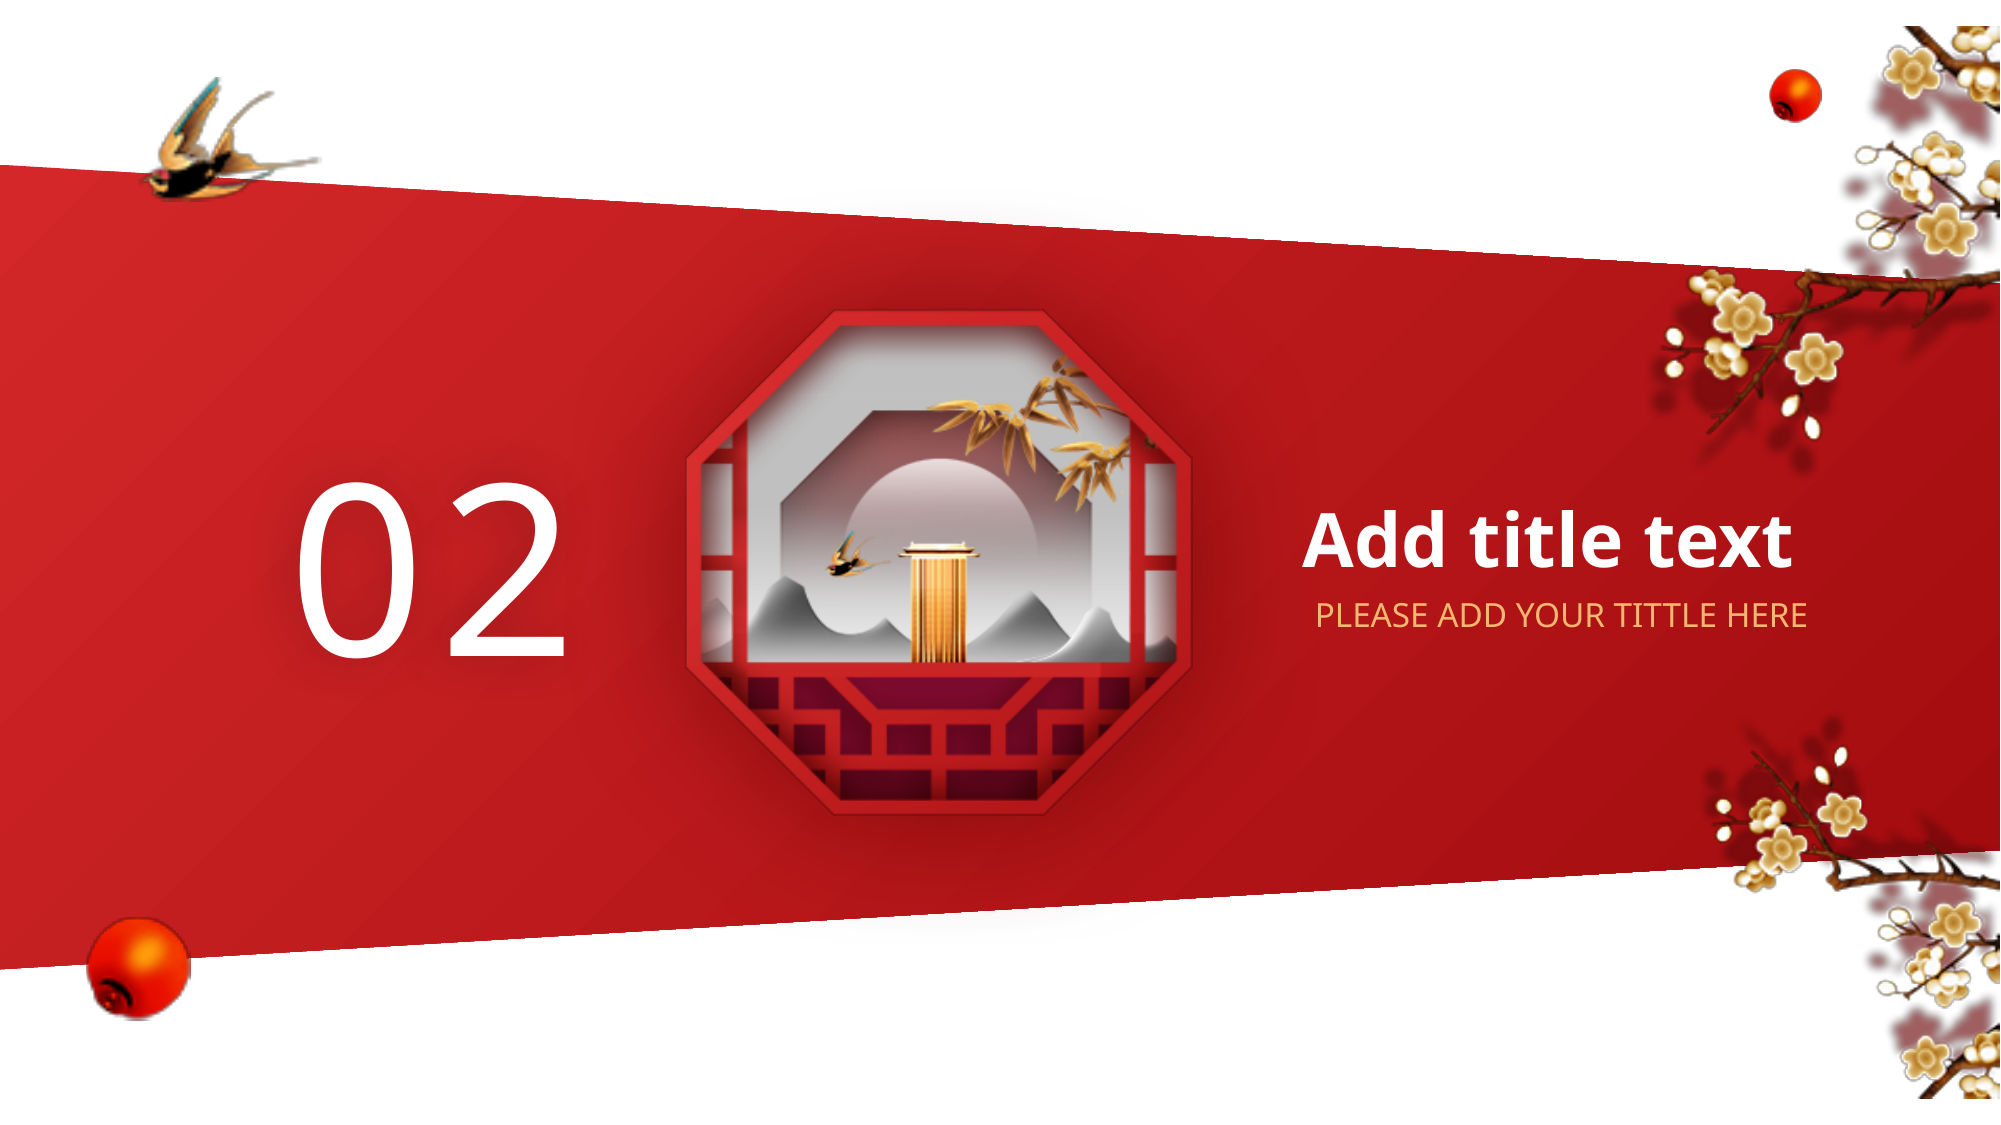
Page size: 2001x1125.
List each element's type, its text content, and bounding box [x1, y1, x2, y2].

text_box [1171, 233, 2000, 901]
picture [86, 917, 191, 1021]
picture [138, 77, 322, 202]
text_box Add title text [1287, 485, 1950, 591]
text_box [0, 163, 1029, 971]
picture [685, 309, 1193, 816]
text_box PLEASE ADD YOUR TITTLE HERE [1300, 587, 2000, 642]
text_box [271, 409, 594, 716]
picture [1697, 710, 2000, 1099]
picture [1643, 26, 2000, 484]
